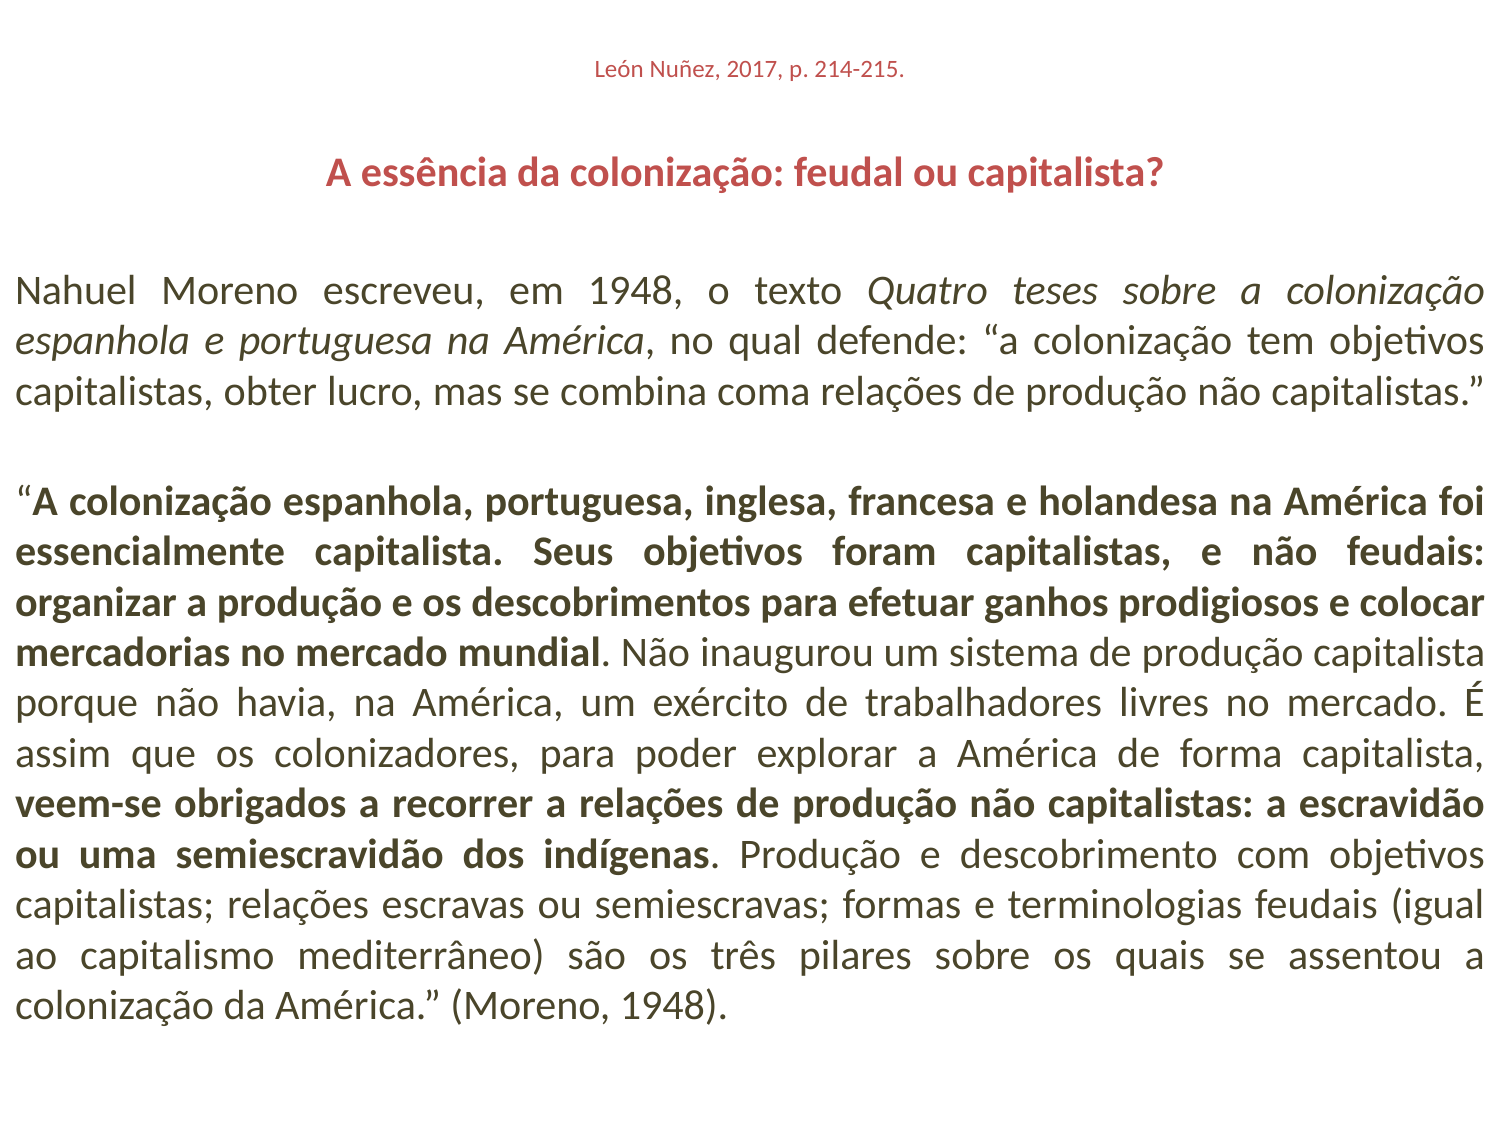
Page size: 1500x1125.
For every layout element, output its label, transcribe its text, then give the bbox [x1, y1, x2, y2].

title León Nuñez, 2017, p. 214-215. [75, 45, 1425, 90]
list A essência da colonização: feudal ou capitalista? Nahuel Moreno escreveu, em 1948, o texto Quatro teses sobre a colonização espanhola e portuguesa na América, no qual defende: “a colonização tem objetivos capitalistas, obter lucro, mas se combina coma relações de produção não capitalistas.” “A colonização espanhola, portuguesa, inglesa, francesa e holandesa na América foi essencialmente capitalista. Seus objetivos foram capitalistas, e não feudais: organizar a produção e os descobrimentos para efetuar ganhos prodigiosos e colocar mercadorias no mercado mundial. Não inaugurou um sistema de produção capitalista porque não havia, na América, um exército de trabalhadores livres no mercado. É assim que os colonizadores, para poder explorar a América de forma capitalista, veem-se obrigados a recorrer a relações de produção não capitalistas: a escravidão ou uma semiescravidão dos indígenas. Produção e descobrimento com objetivos capitalistas; relações escravas ou semiescravas; formas e terminologias feudais (igual ao capitalismo mediterrâneo) são os três pilares sobre os quais se assentou a colonização da América.” (Moreno, 1948). [0, 137, 1500, 1083]
